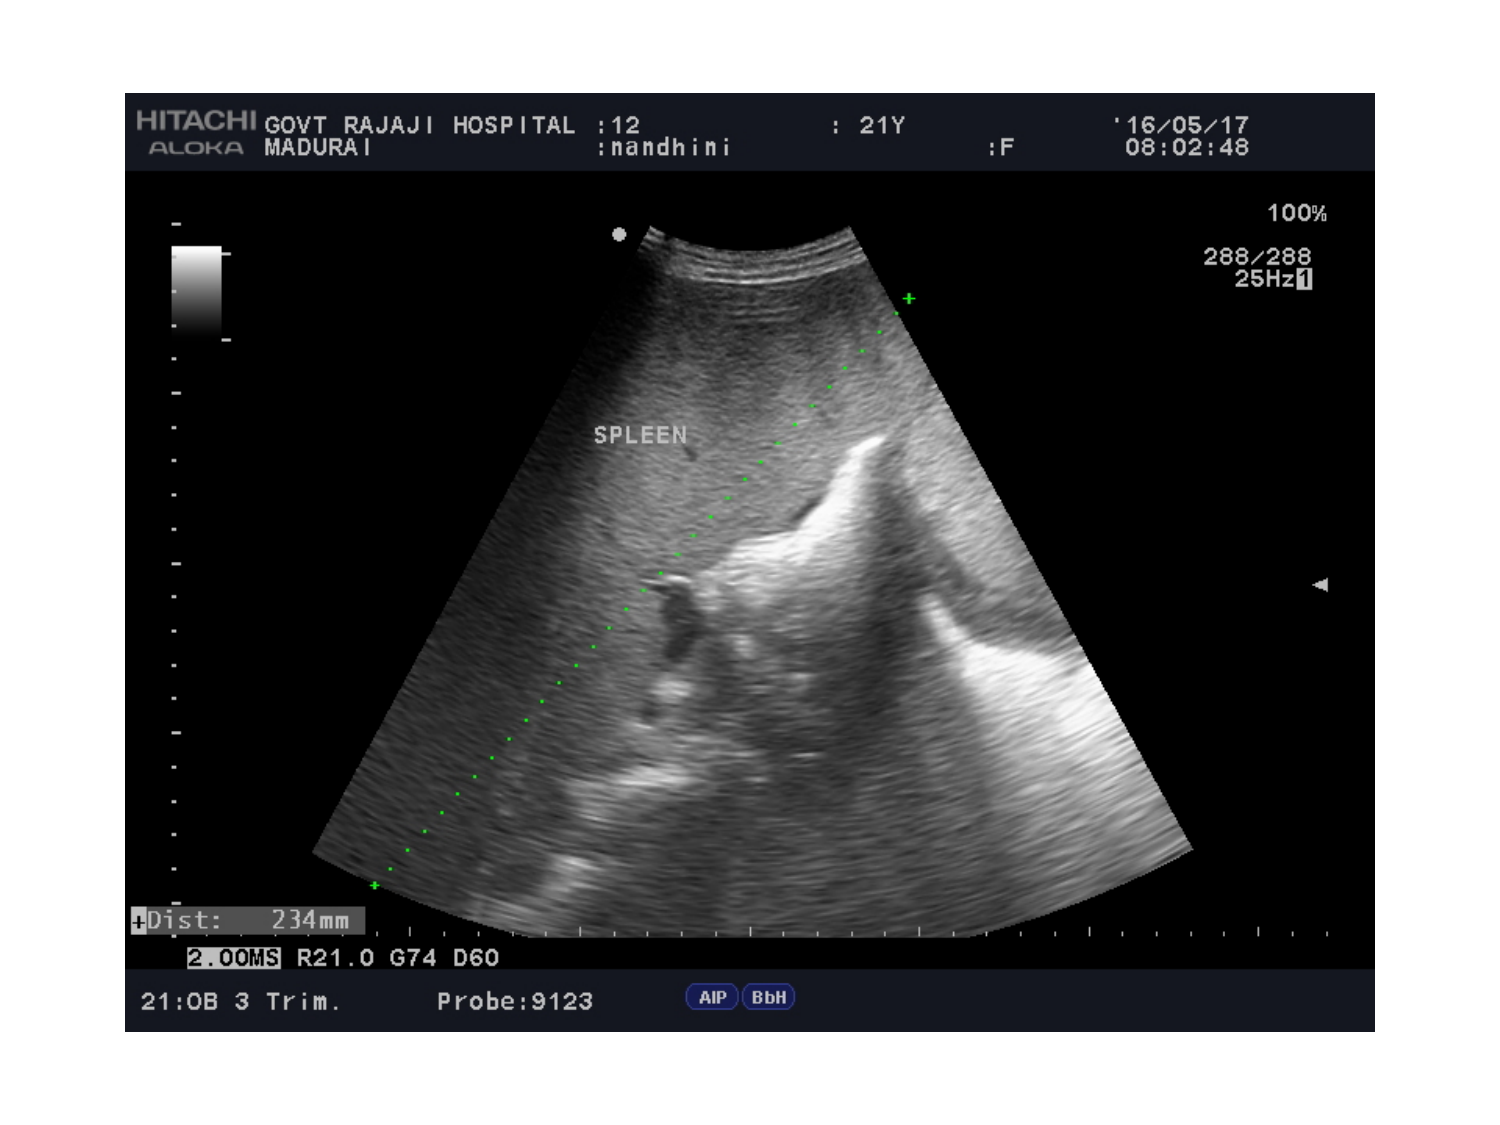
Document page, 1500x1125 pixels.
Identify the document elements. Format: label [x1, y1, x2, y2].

picture [124, 93, 1376, 1032]
